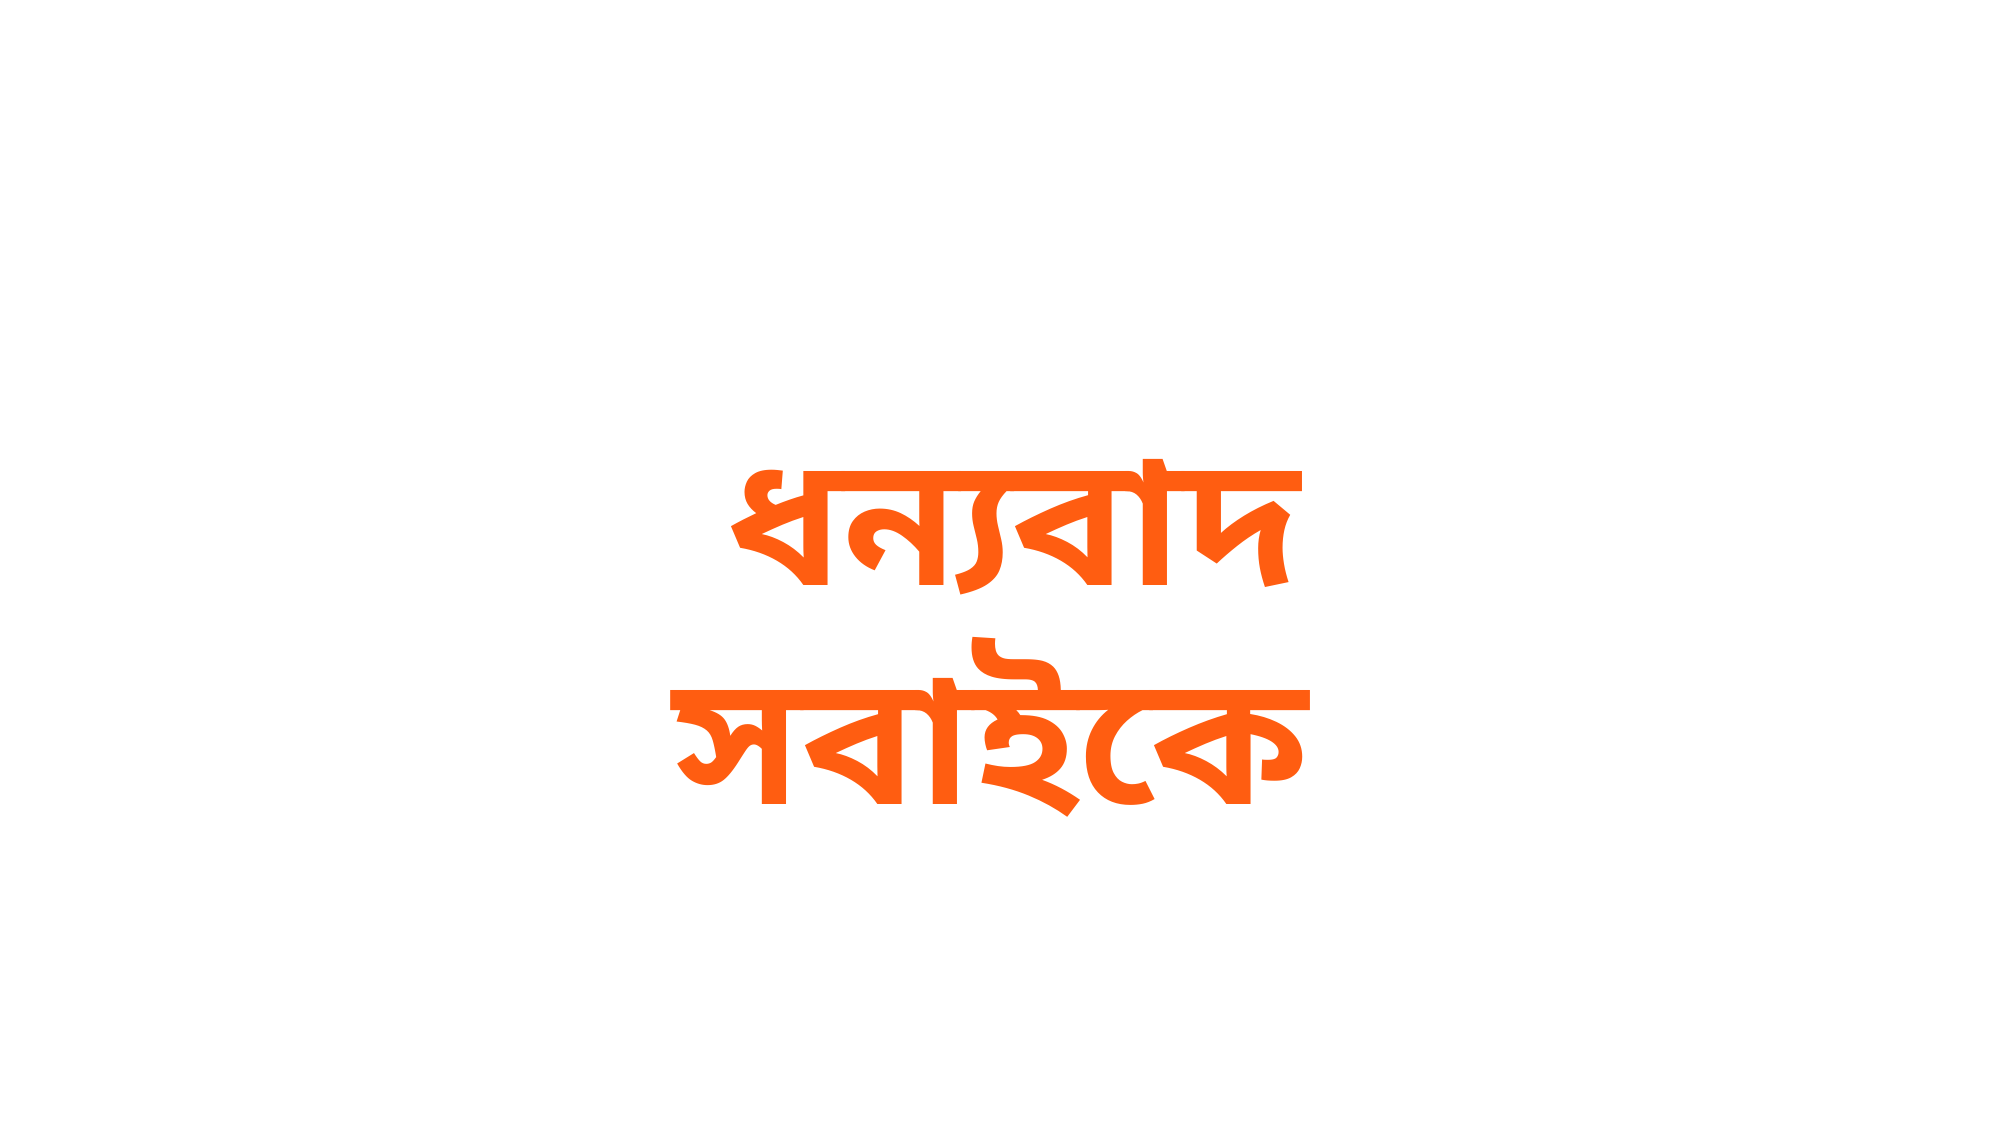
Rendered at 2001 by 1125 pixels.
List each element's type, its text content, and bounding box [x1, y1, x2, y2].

text_box ধন্যবাদ সবাইকে [501, 394, 1528, 849]
